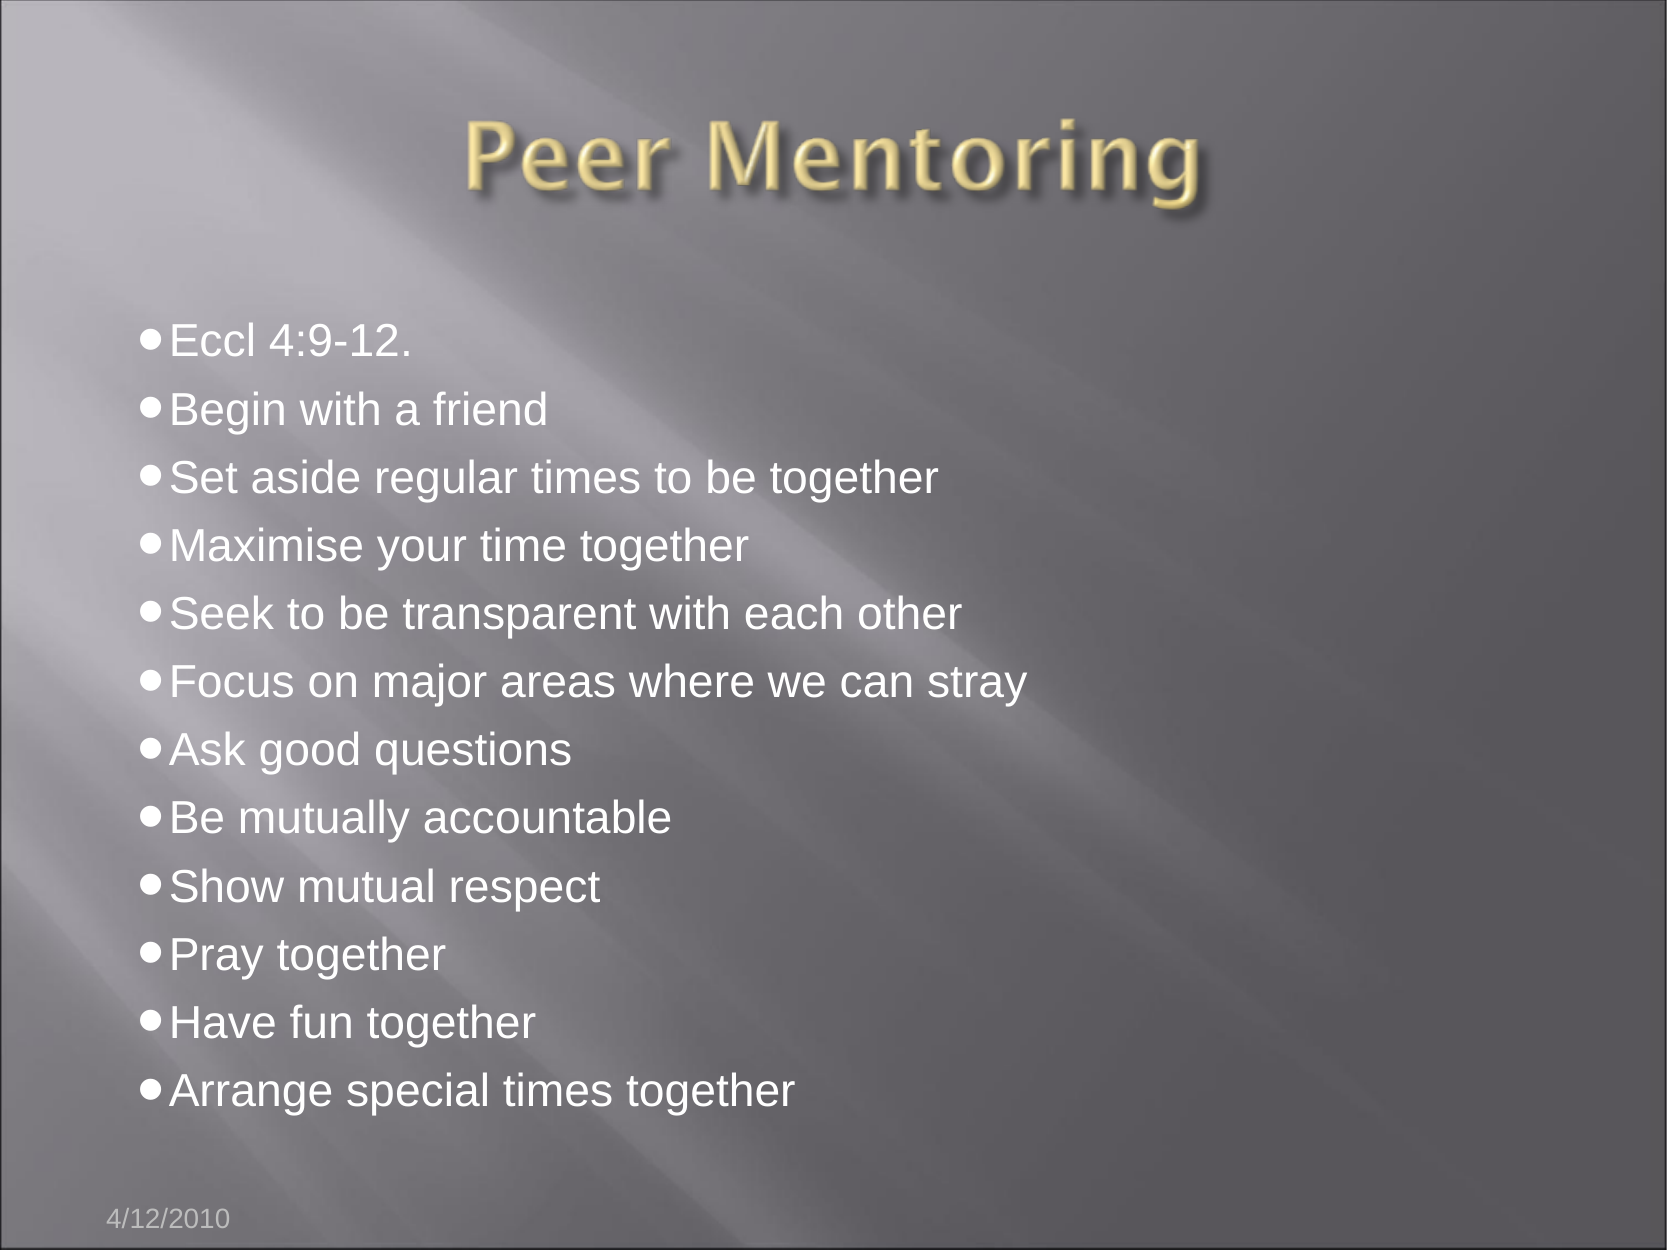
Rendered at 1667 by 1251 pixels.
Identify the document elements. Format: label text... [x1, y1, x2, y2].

text_box [81, 48, 1586, 261]
text_box 4/12/2010 [100, 1177, 468, 1241]
picture [0, 0, 1667, 1250]
text_box Eccl 4:9-12. Begin with a friend Set aside regular times to be together Maximise your time together Seek to be transparent with each other Focus on major areas where we can stray Ask good questions Be mutually accountable Show mutual respect Pray together Have fun together Arrange special times together [100, 300, 1579, 1154]
